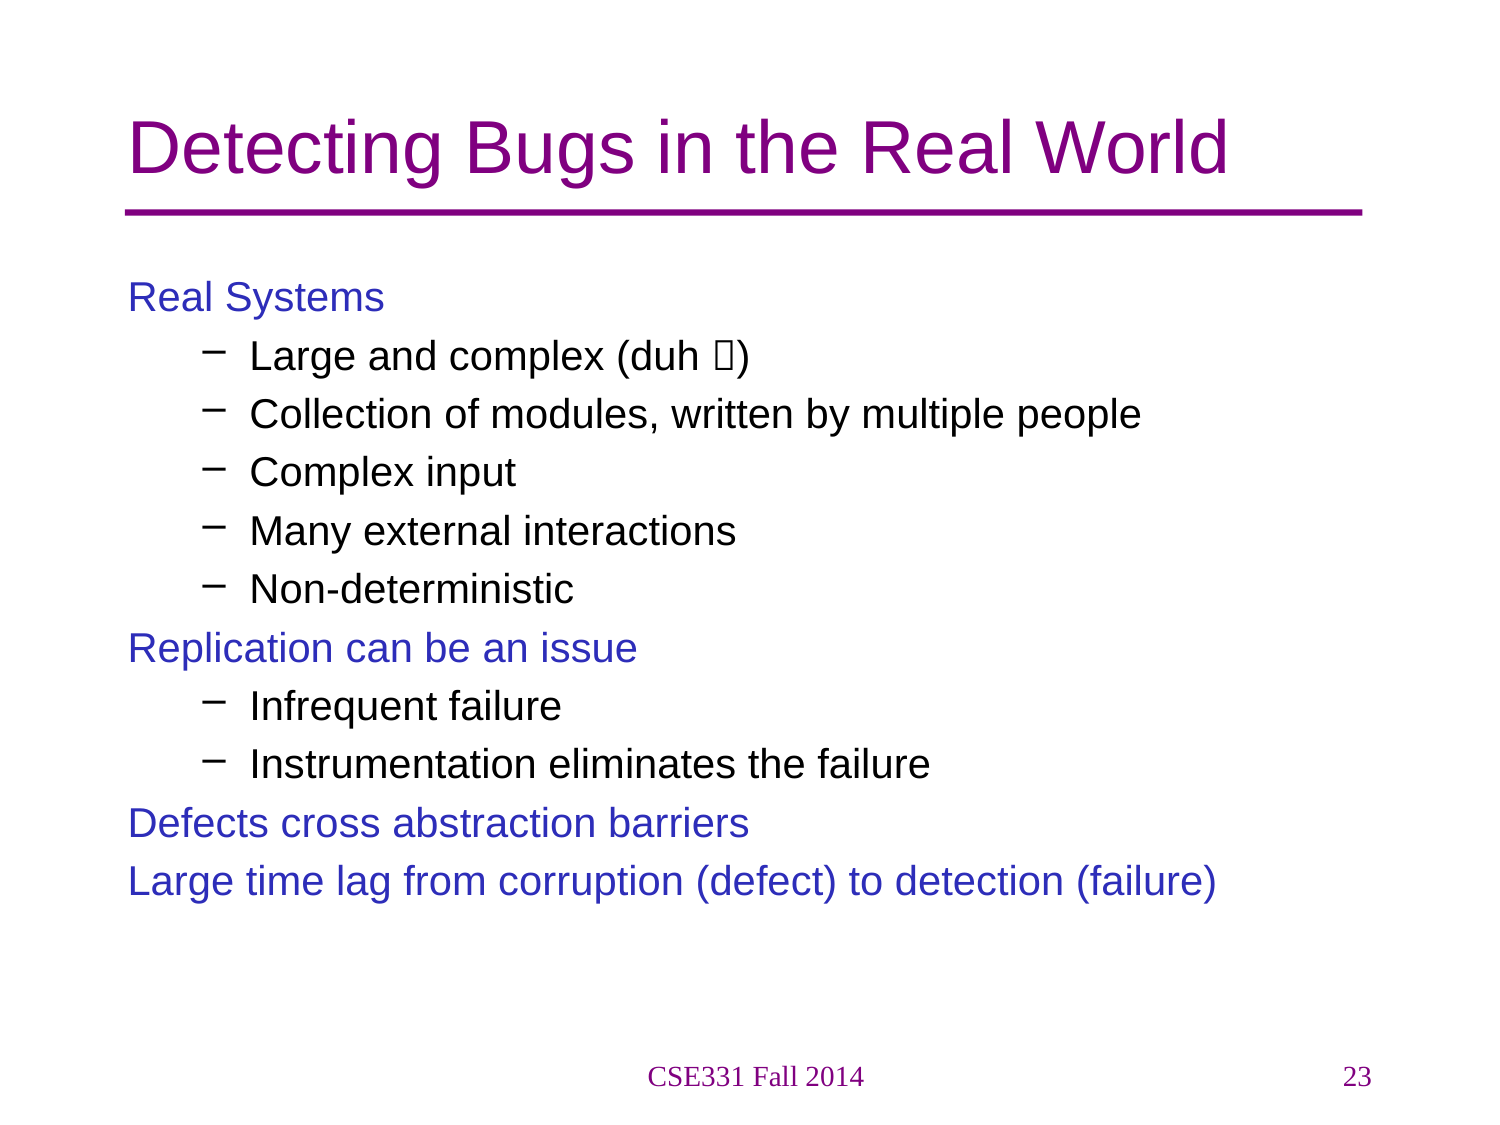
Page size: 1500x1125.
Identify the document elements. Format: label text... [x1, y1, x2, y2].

title Detecting Bugs in the Real World [112, 50, 1388, 238]
footer CSE331 Fall 2014 [474, 1049, 1038, 1125]
slide_number 23 [1074, 1049, 1388, 1125]
list Real Systems Large and complex (duh ) Collection of modules, written by multiple people Complex input Many external interactions Non-deterministic Replication can be an issue Infrequent failure Instrumentation eliminates the failure Defects cross abstraction barriers Large time lag from corruption (defect) to detection (failure) [112, 262, 1438, 1000]
